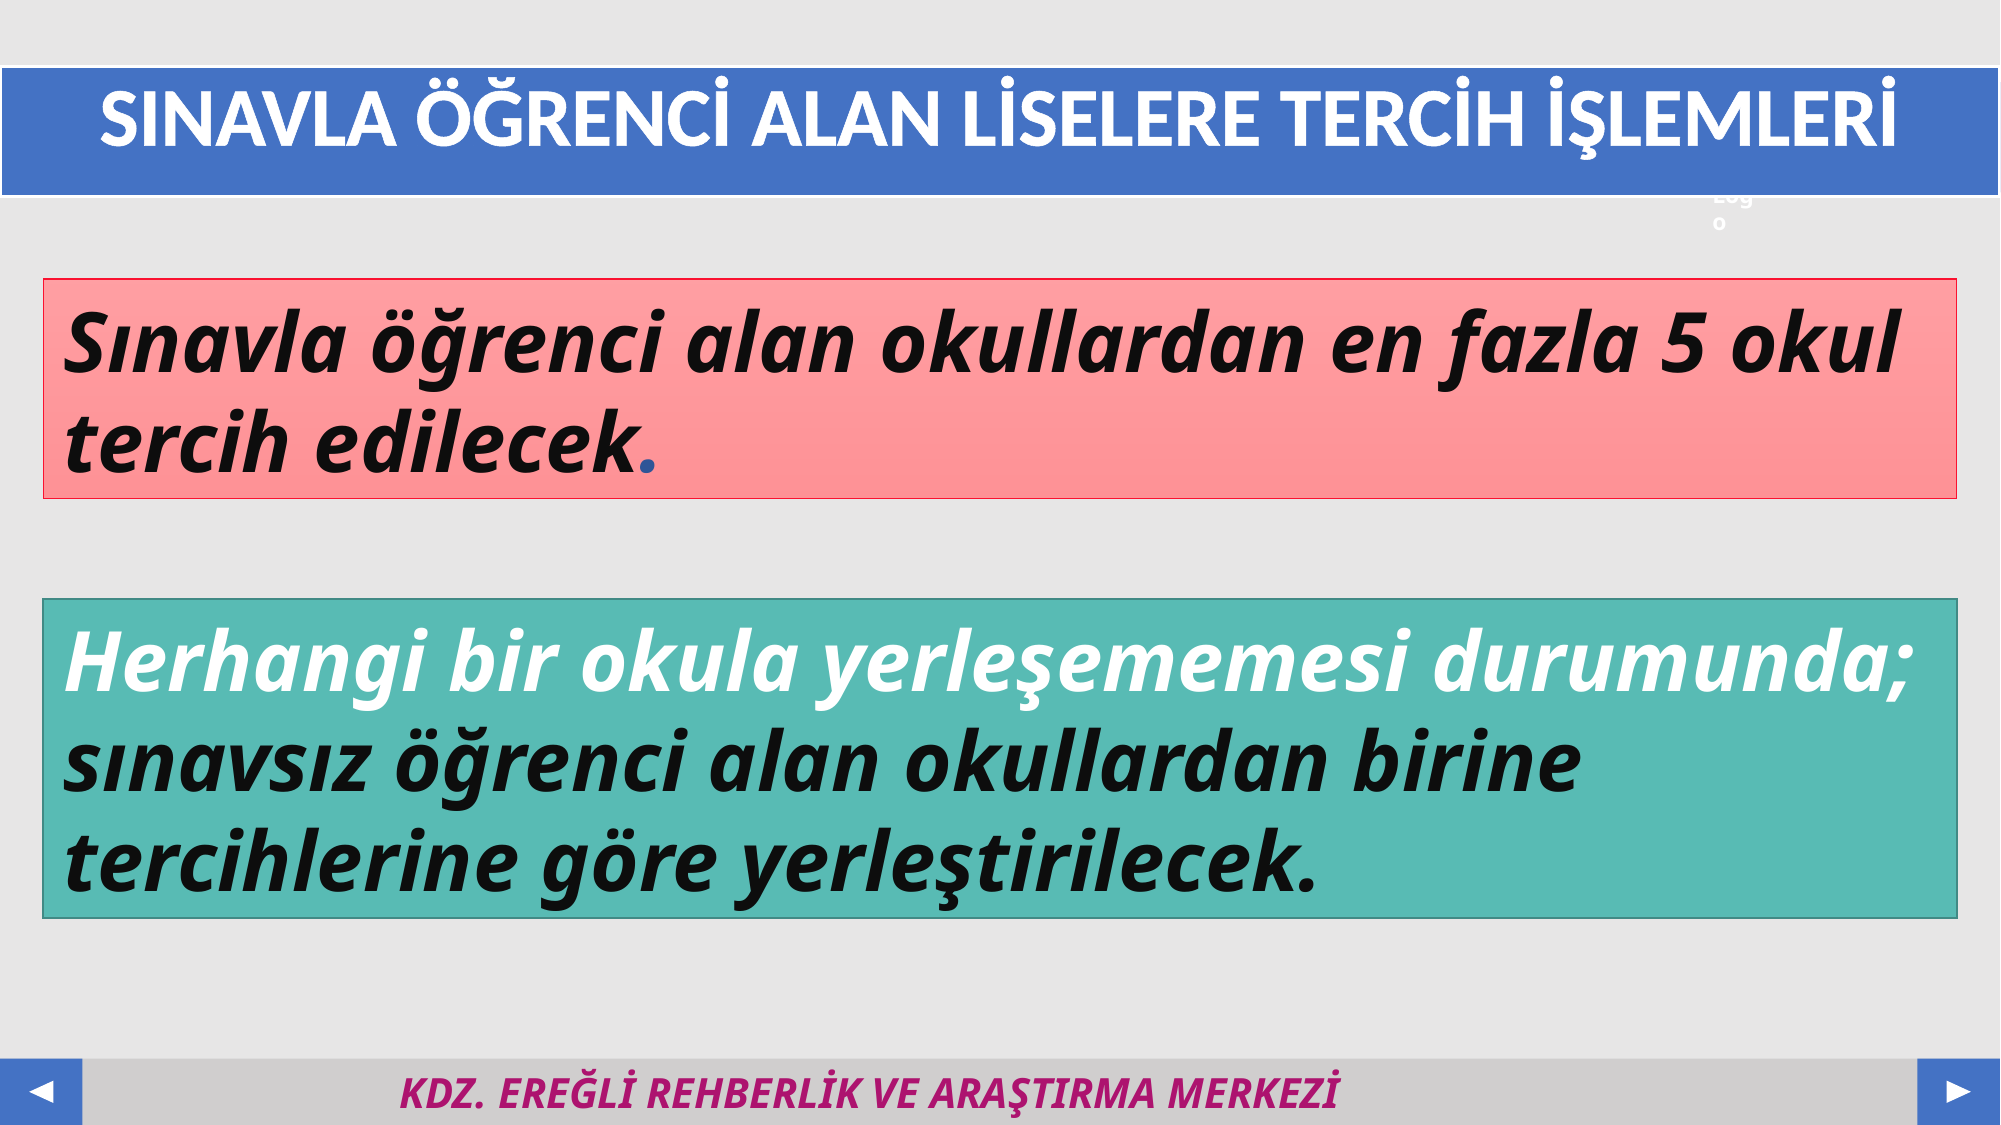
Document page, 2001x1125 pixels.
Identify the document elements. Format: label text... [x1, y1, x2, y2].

text_box Sınavla öğrenci alan okullardan en fazla 5 okul tercih edilecek. [43, 278, 1957, 499]
title SINAVLA ÖĞRENCİ ALAN LİSELERE TERCİH İŞLEMLERİ [0, 65, 2000, 198]
text_box KDZ. EREĞLİ REHBERLİK VE ARAŞTIRMA MERKEZİ [314, 1059, 1426, 1125]
text_box Herhangi bir okula yerleşememesi durumunda; sınavsız öğrenci alan okullardan birine tercihlerine göre yerleştirilecek. [42, 598, 1958, 919]
